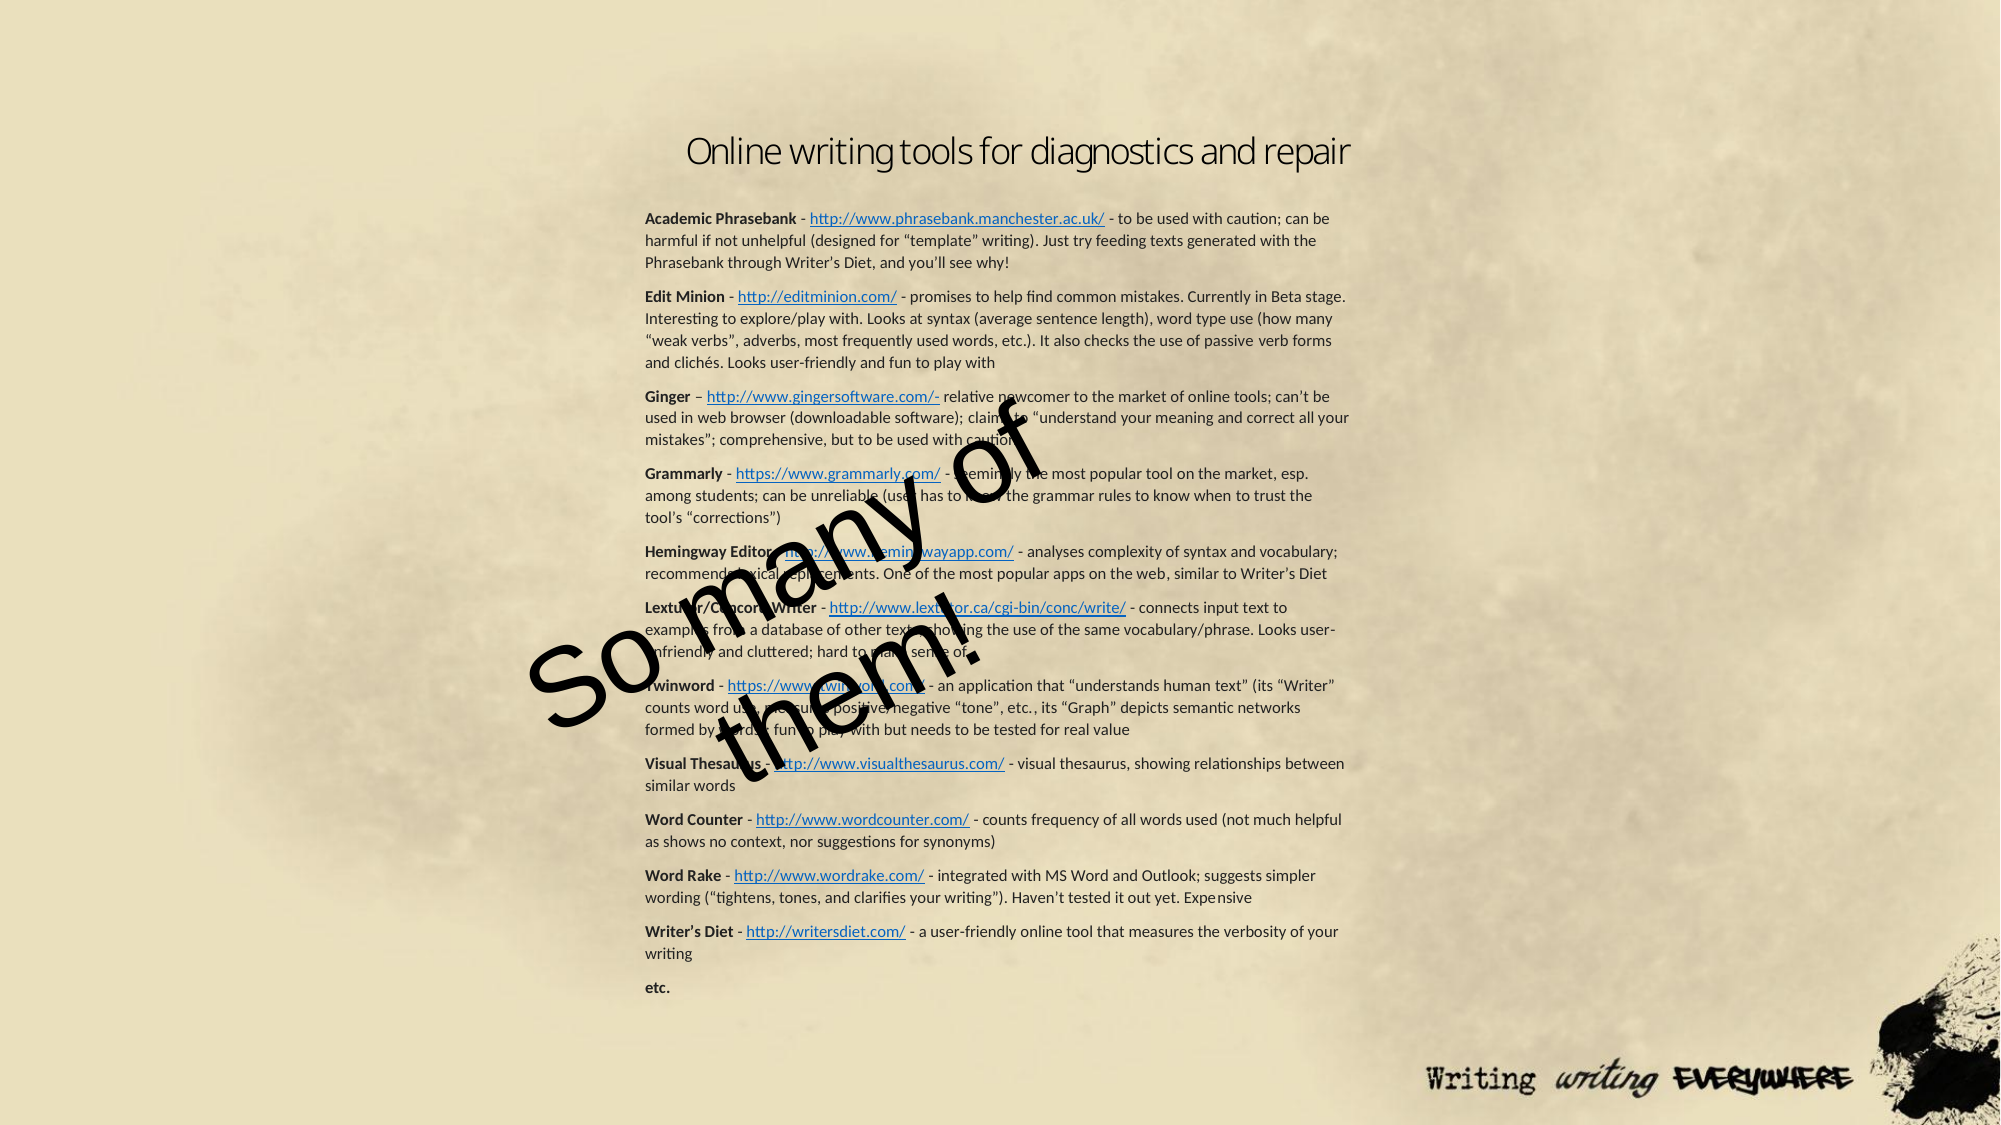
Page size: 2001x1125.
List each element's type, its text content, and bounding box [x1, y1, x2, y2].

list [644, 61, 1356, 1014]
text_box So many of them! [354, 555, 639, 960]
picture [0, 0, 2001, 1125]
